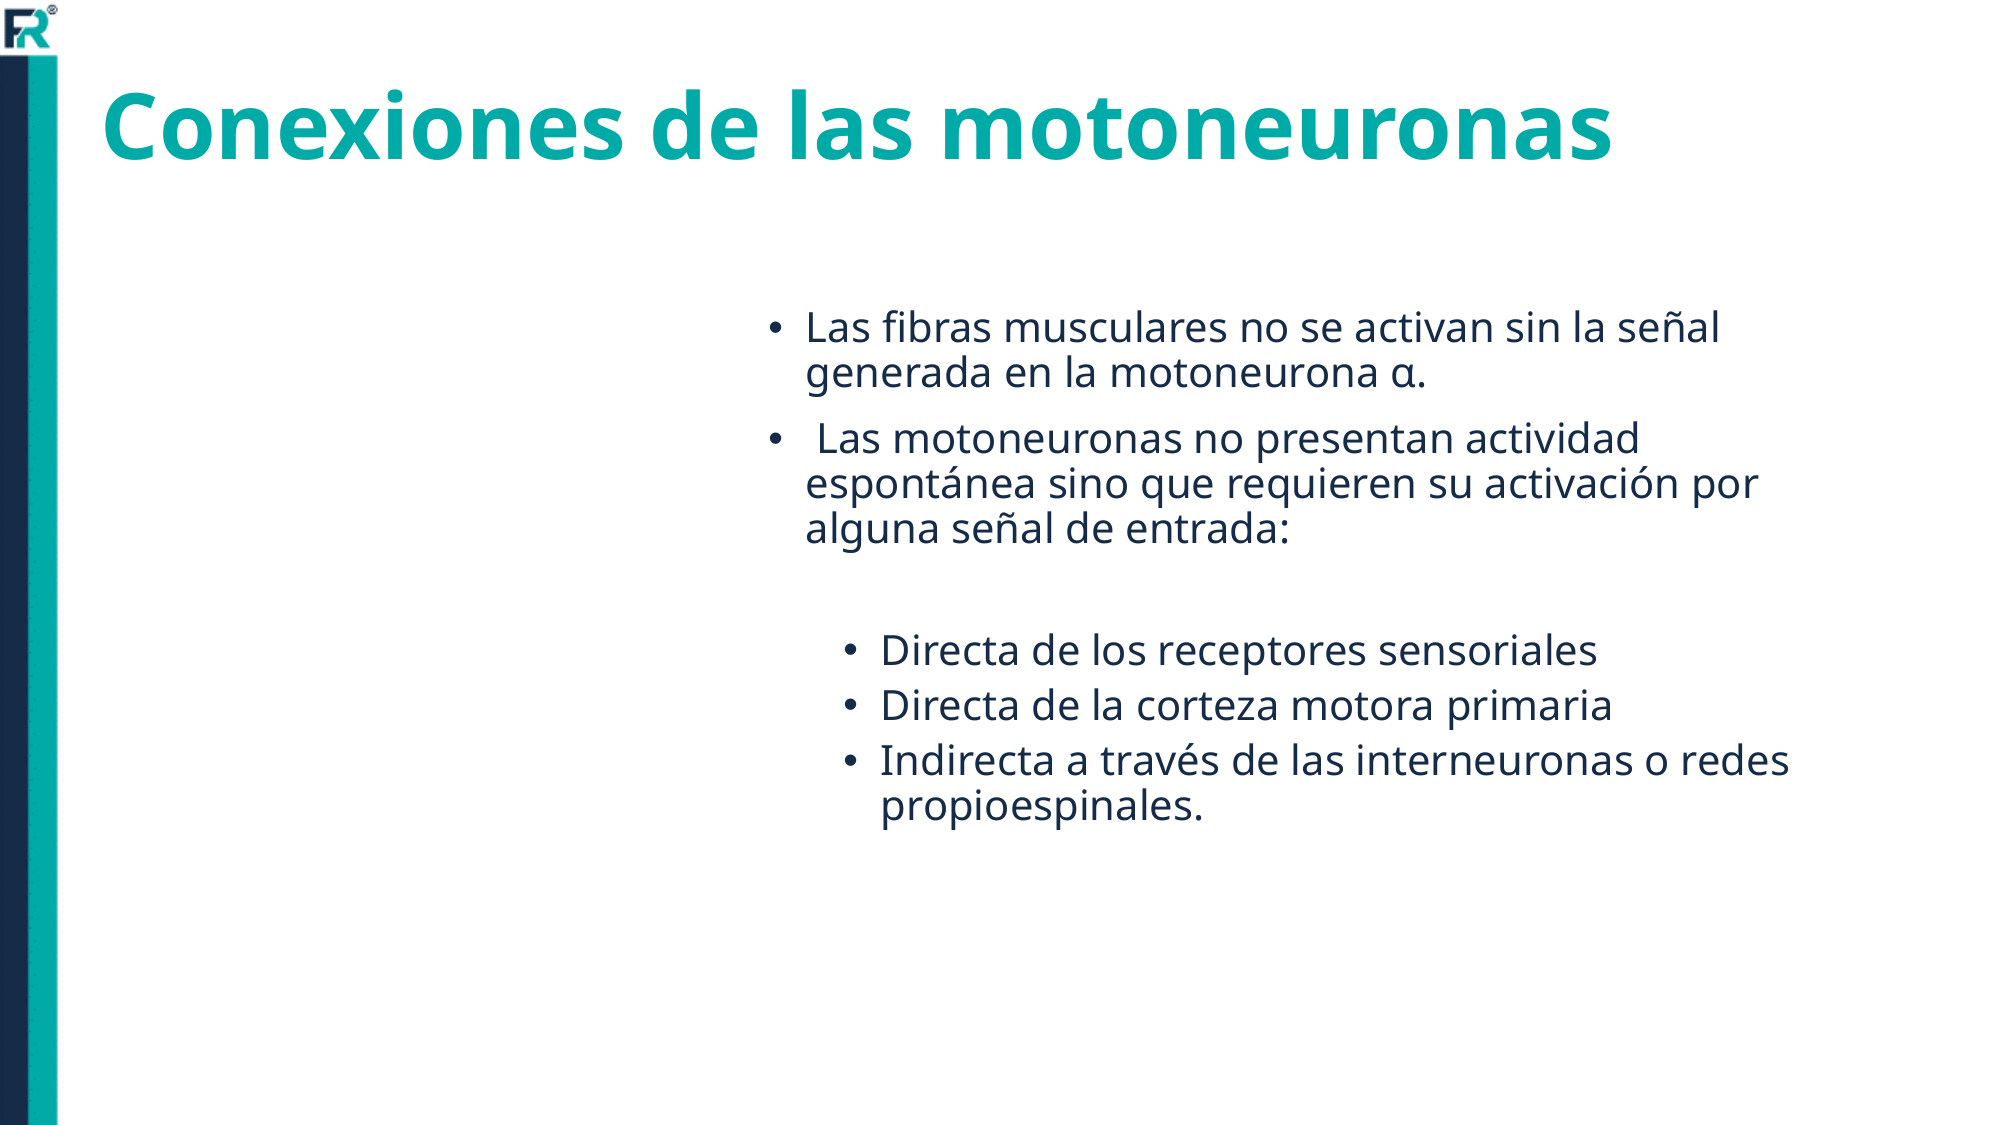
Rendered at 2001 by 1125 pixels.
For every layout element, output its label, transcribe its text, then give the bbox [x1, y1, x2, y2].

picture [0, 0, 2001, 1125]
title Conexiones de las motoneuronas [85, 21, 1811, 239]
list Las fibras musculares no se activan sin la señal generada en la motoneurona α. Las motoneuronas no presentan actividad espontánea sino que requieren su activación por alguna señal de entrada: Directa de los receptores sensoriales Directa de la corteza motora primaria Indirecta a través de las interneuronas o redes propioespinales. [753, 299, 1863, 1014]
